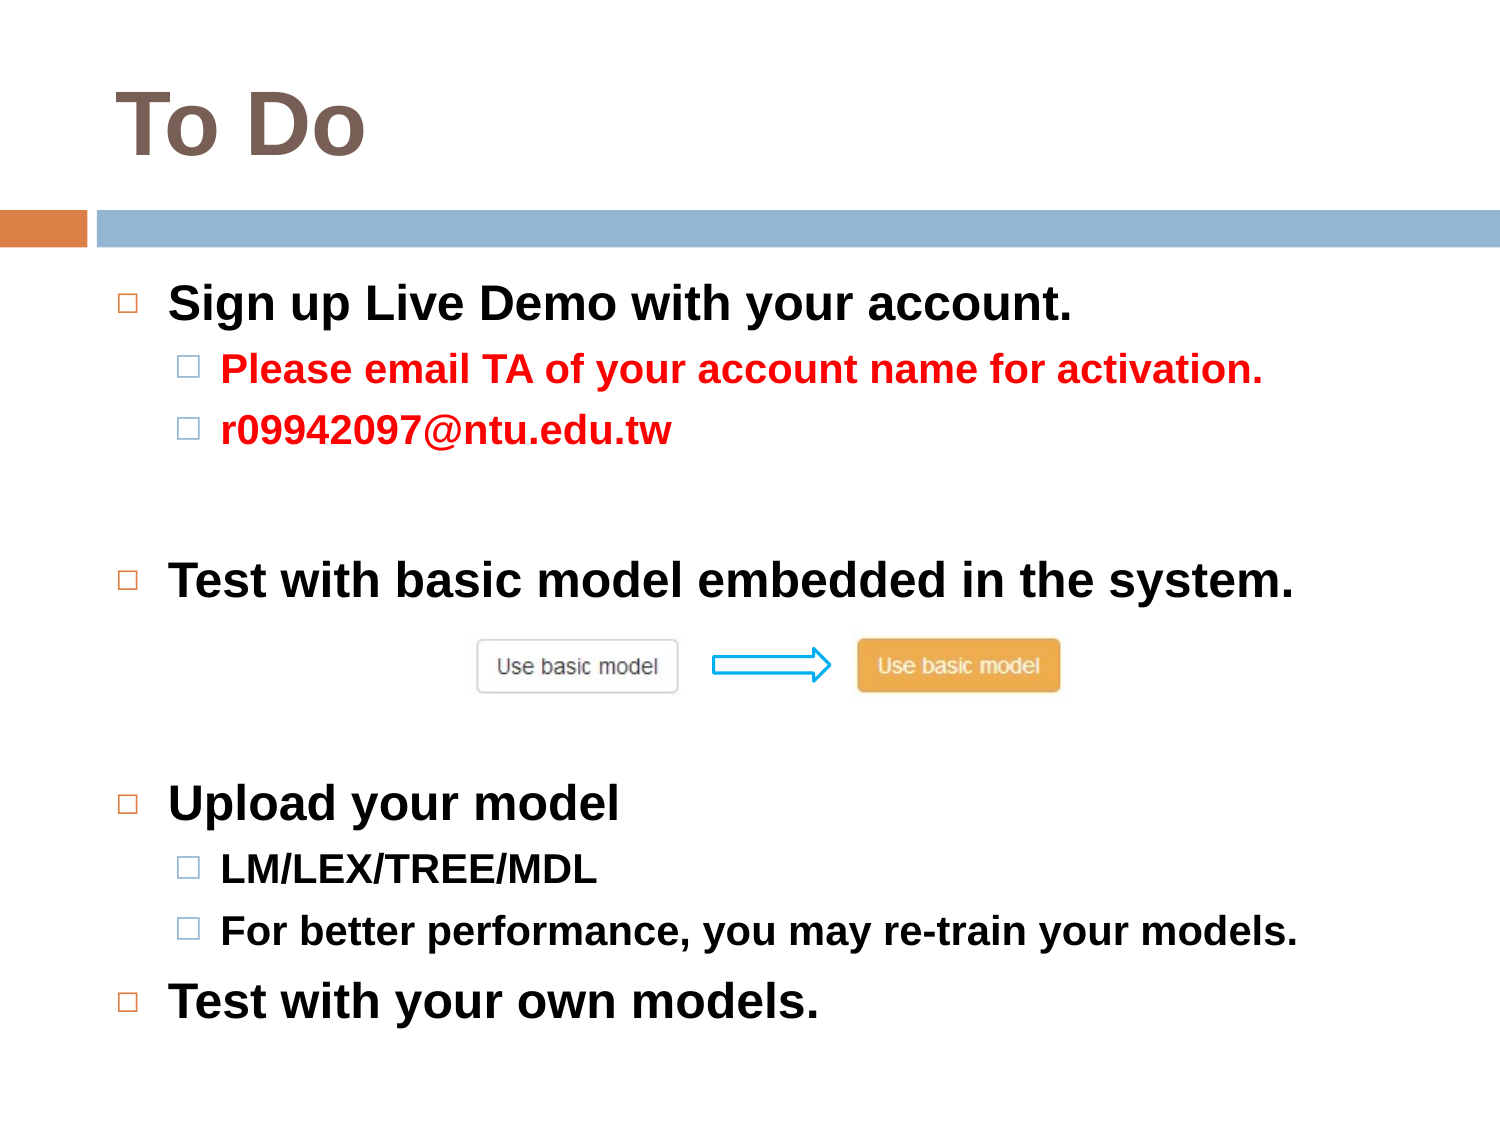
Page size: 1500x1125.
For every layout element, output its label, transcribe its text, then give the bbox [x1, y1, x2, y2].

list Sign up Live Demo with your account. Please email TA of your account name for activation. r09942097@ntu.edu.tw Test with basic model embedded in the system. Upload your model LM/LEX/TREE/MDL For better performance, you may re-train your models. Test with your own models. [100, 262, 1438, 1088]
title To Do [100, 37, 1438, 200]
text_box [468, 630, 1070, 702]
